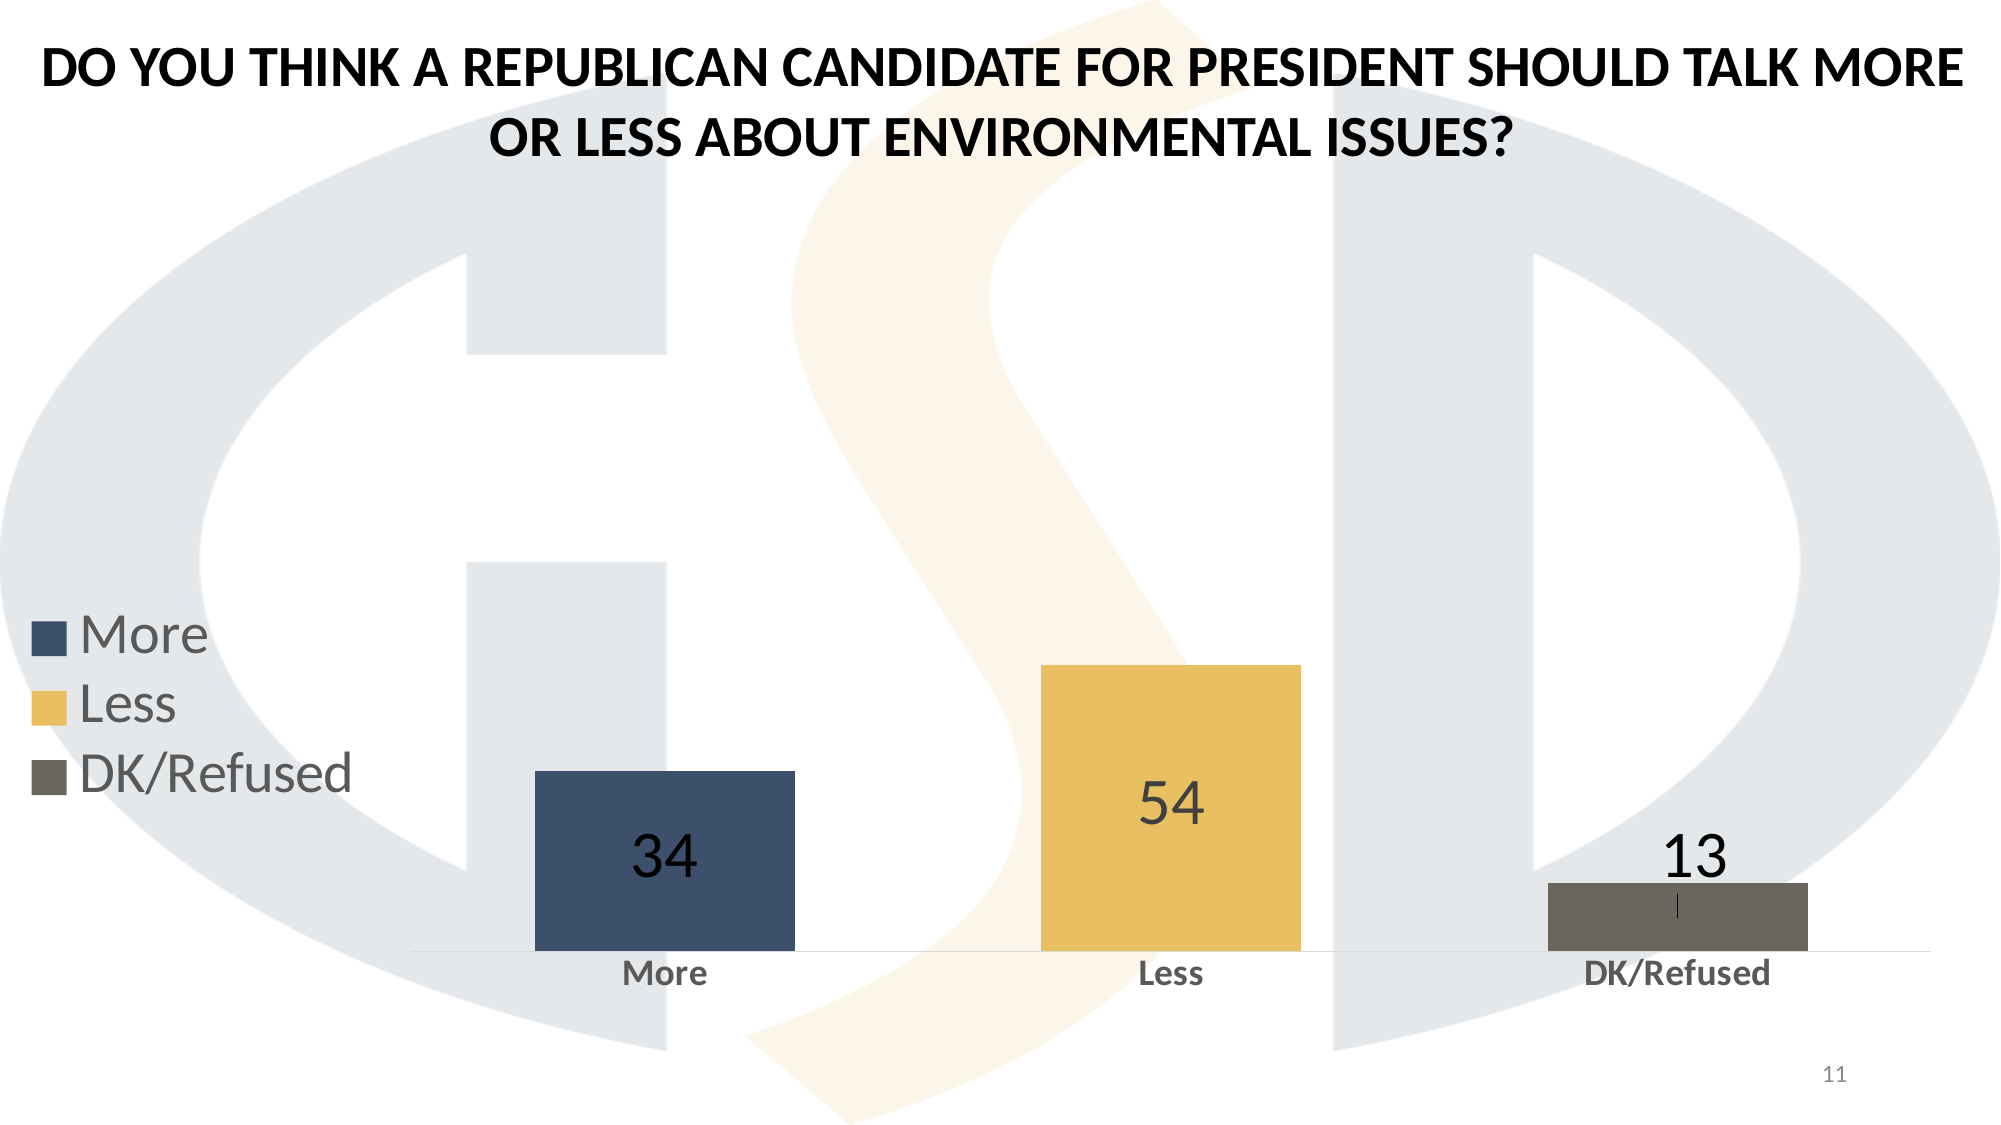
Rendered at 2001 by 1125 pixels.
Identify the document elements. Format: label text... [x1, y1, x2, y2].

text_box DO YOU THINK A REPUBLICAN CANDIDATE FOR PRESIDENT SHOULD TALK MORE OR LESS ABOUT ENVIRONMENTAL ISSUES? [5, 20, 2000, 176]
chart [0, 409, 1971, 1007]
slide_number 11 [1412, 1042, 1863, 1103]
